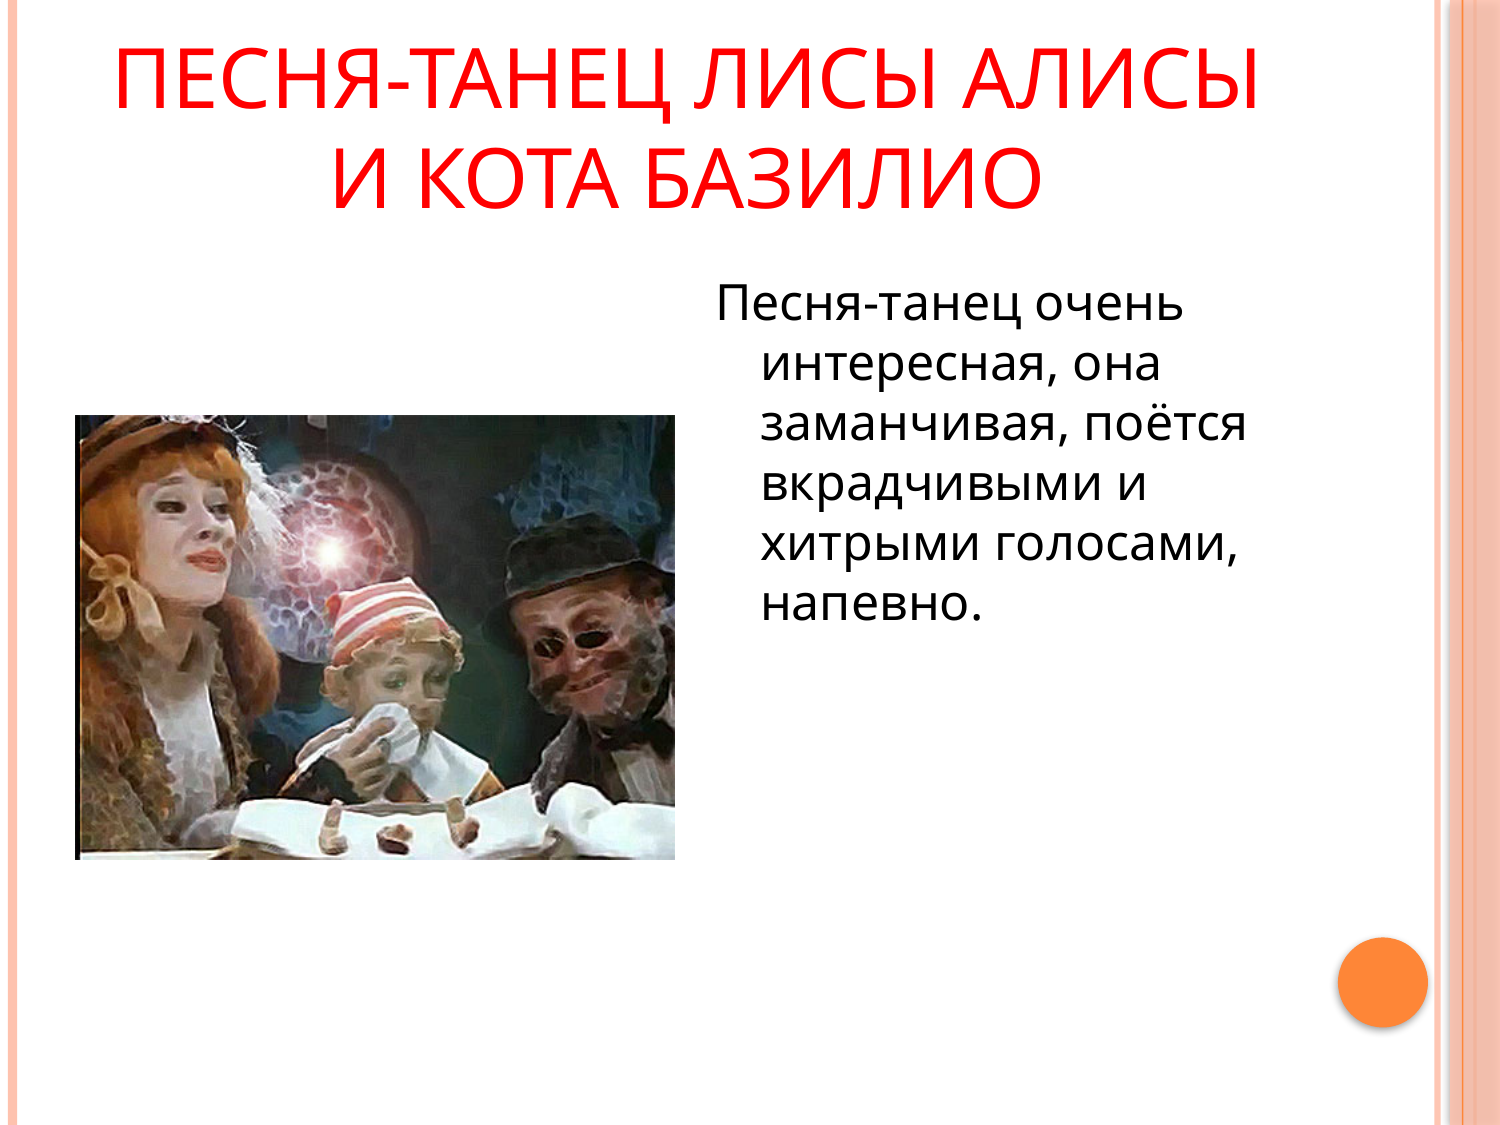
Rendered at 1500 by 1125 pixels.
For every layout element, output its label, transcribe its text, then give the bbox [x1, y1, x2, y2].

list Песня-танец очень интересная, она заманчивая, поётся вкрадчивыми и хитрыми голосами, напевно. [700, 262, 1301, 1013]
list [74, 414, 676, 860]
title песня-танец лисы Алисы и кота Базилио [75, 45, 1300, 233]
